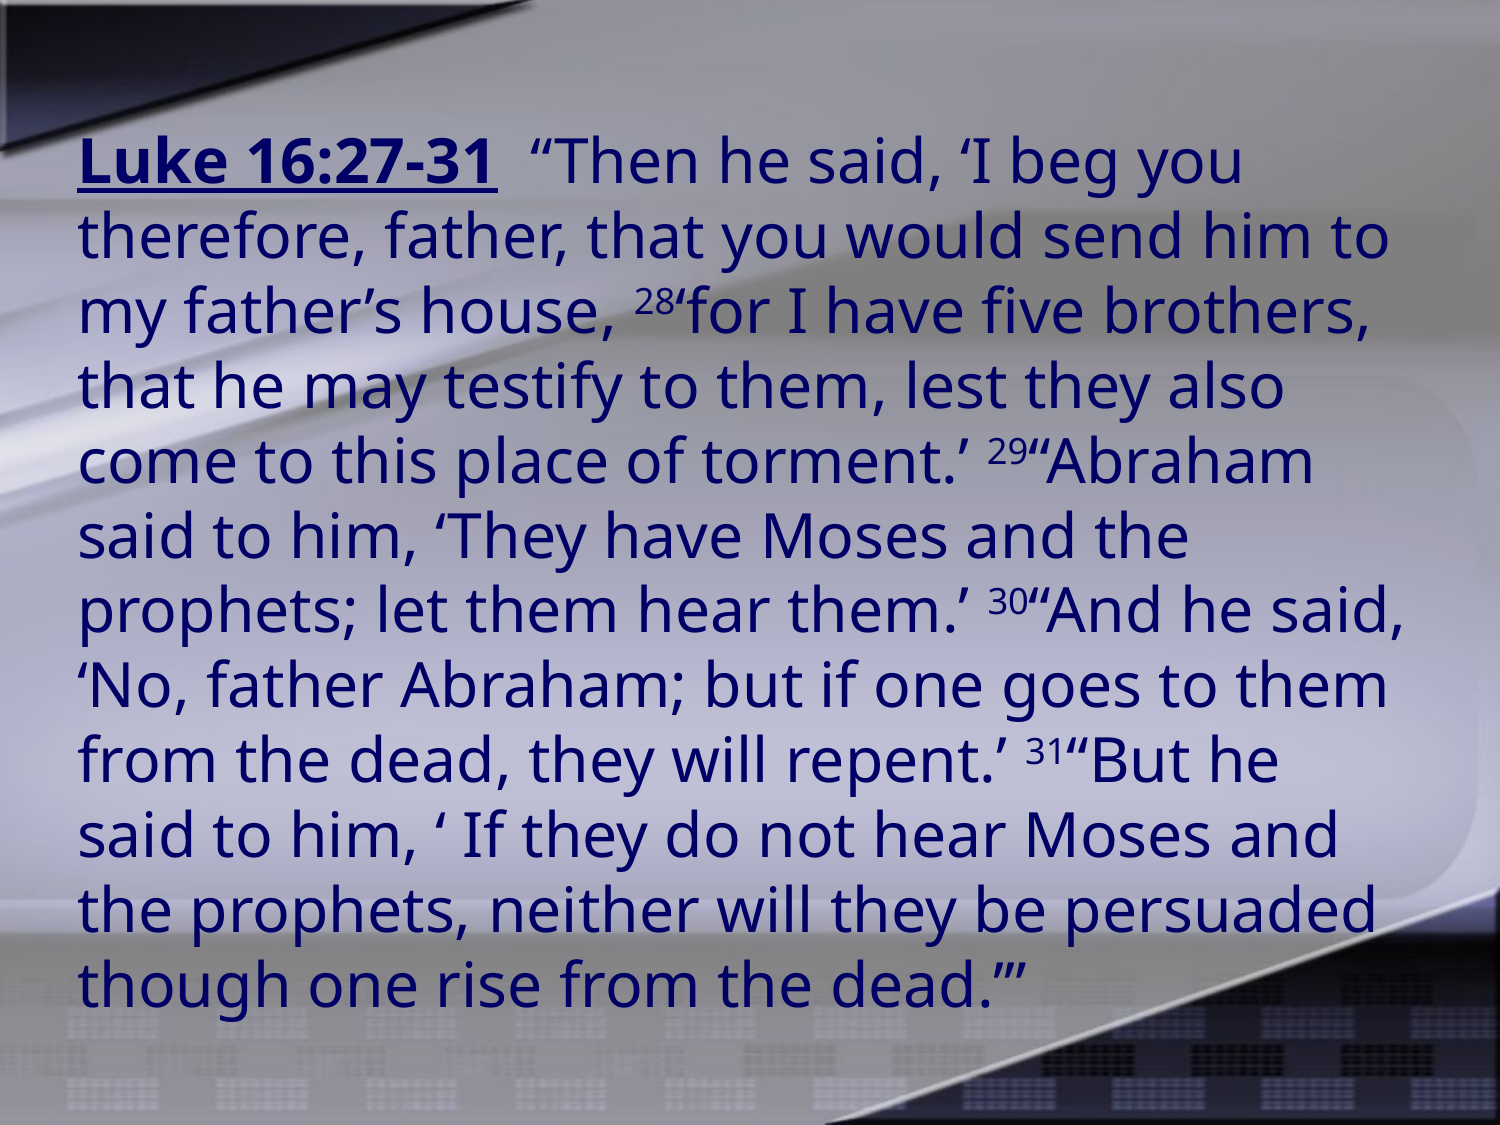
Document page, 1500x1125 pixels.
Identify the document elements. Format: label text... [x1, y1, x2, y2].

text_box Luke 16:27-31 “Then he said, ‘I beg you therefore, father, that you would send him to my father’s house, 28‘for I have five brothers, that he may testify to them, lest they also come to this place of torment.’ 29“Abraham said to him, ‘They have Moses and the prophets; let them hear them.’ 30“And he said, ‘No, father Abraham; but if one goes to them from the dead, they will repent.’ 31“But he said to him, ‘ If they do not hear Moses and the prophets, neither will they be persuaded though one rise from the dead.’” [62, 113, 1425, 1028]
picture [0, 0, 1500, 1125]
